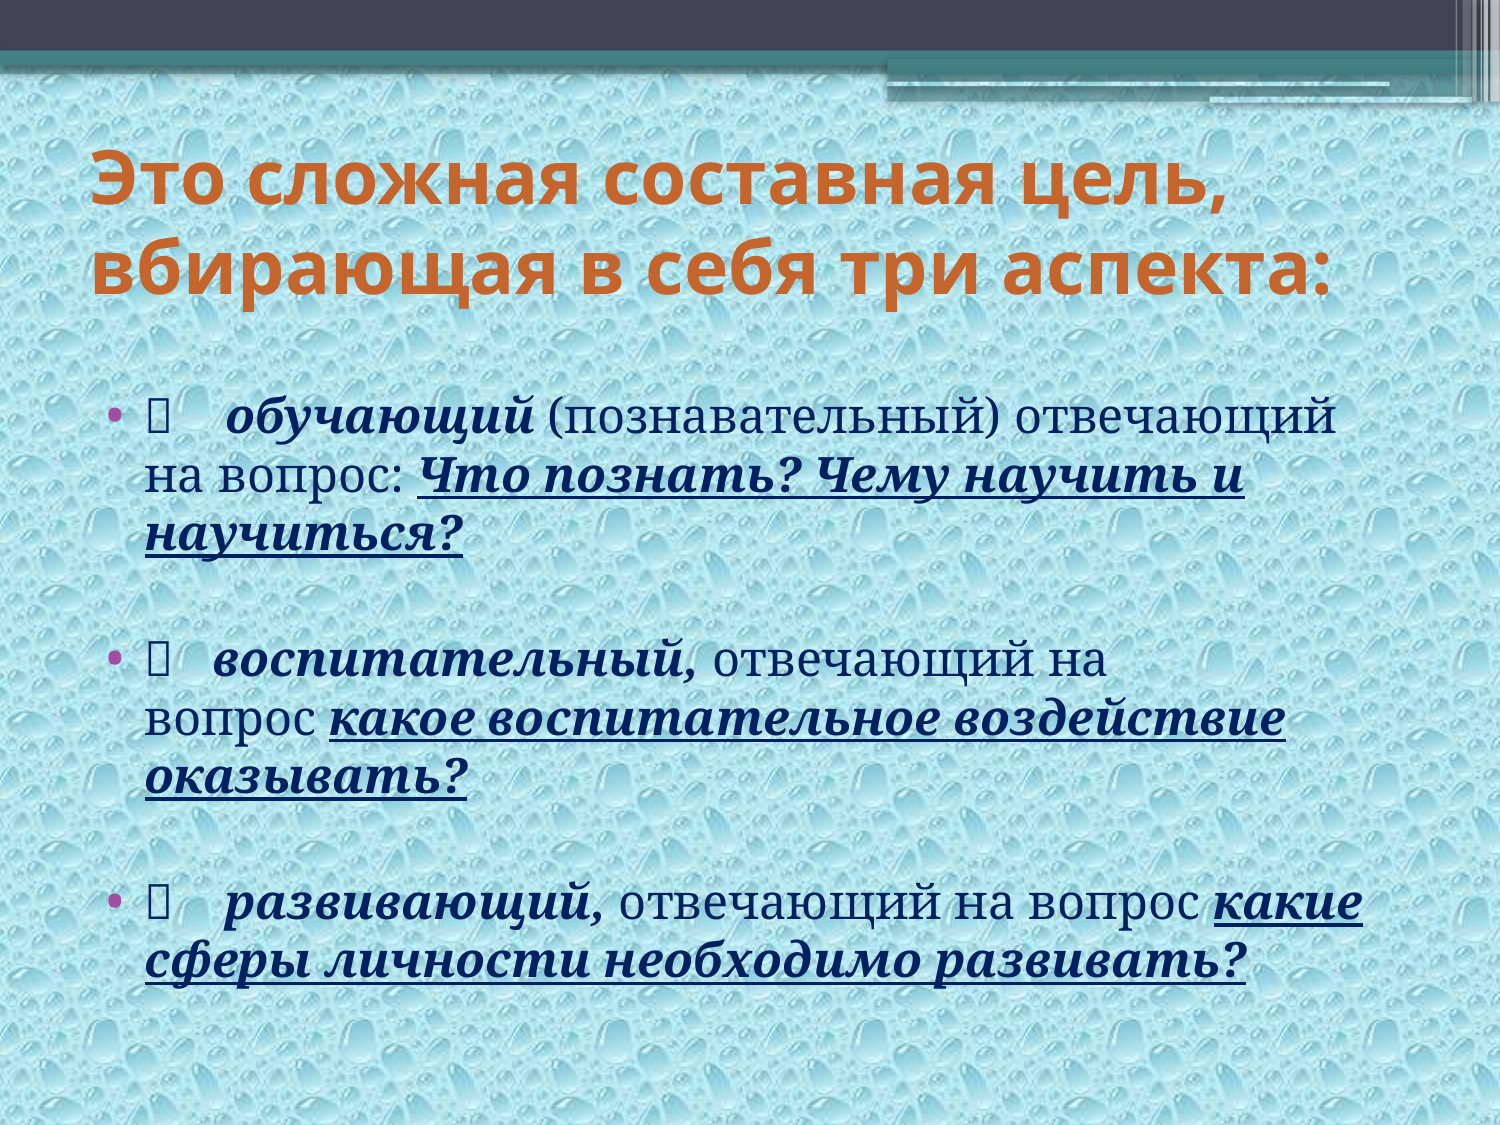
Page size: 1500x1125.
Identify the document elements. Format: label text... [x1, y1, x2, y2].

title Это сложная составная цель, вбирающая в себя три аспекта: [75, 125, 1425, 314]
list  обучающий (познавательный) отвечающий на вопрос: Что познать? Чему научить и научиться?  воспитательный, отвечающий на вопрос какое воспитательное воздействие оказывать?  развивающий, отвечающий на вопрос какие сферы личности необходимо развивать? [75, 314, 1425, 1079]
picture [0, 74, 1500, 1125]
